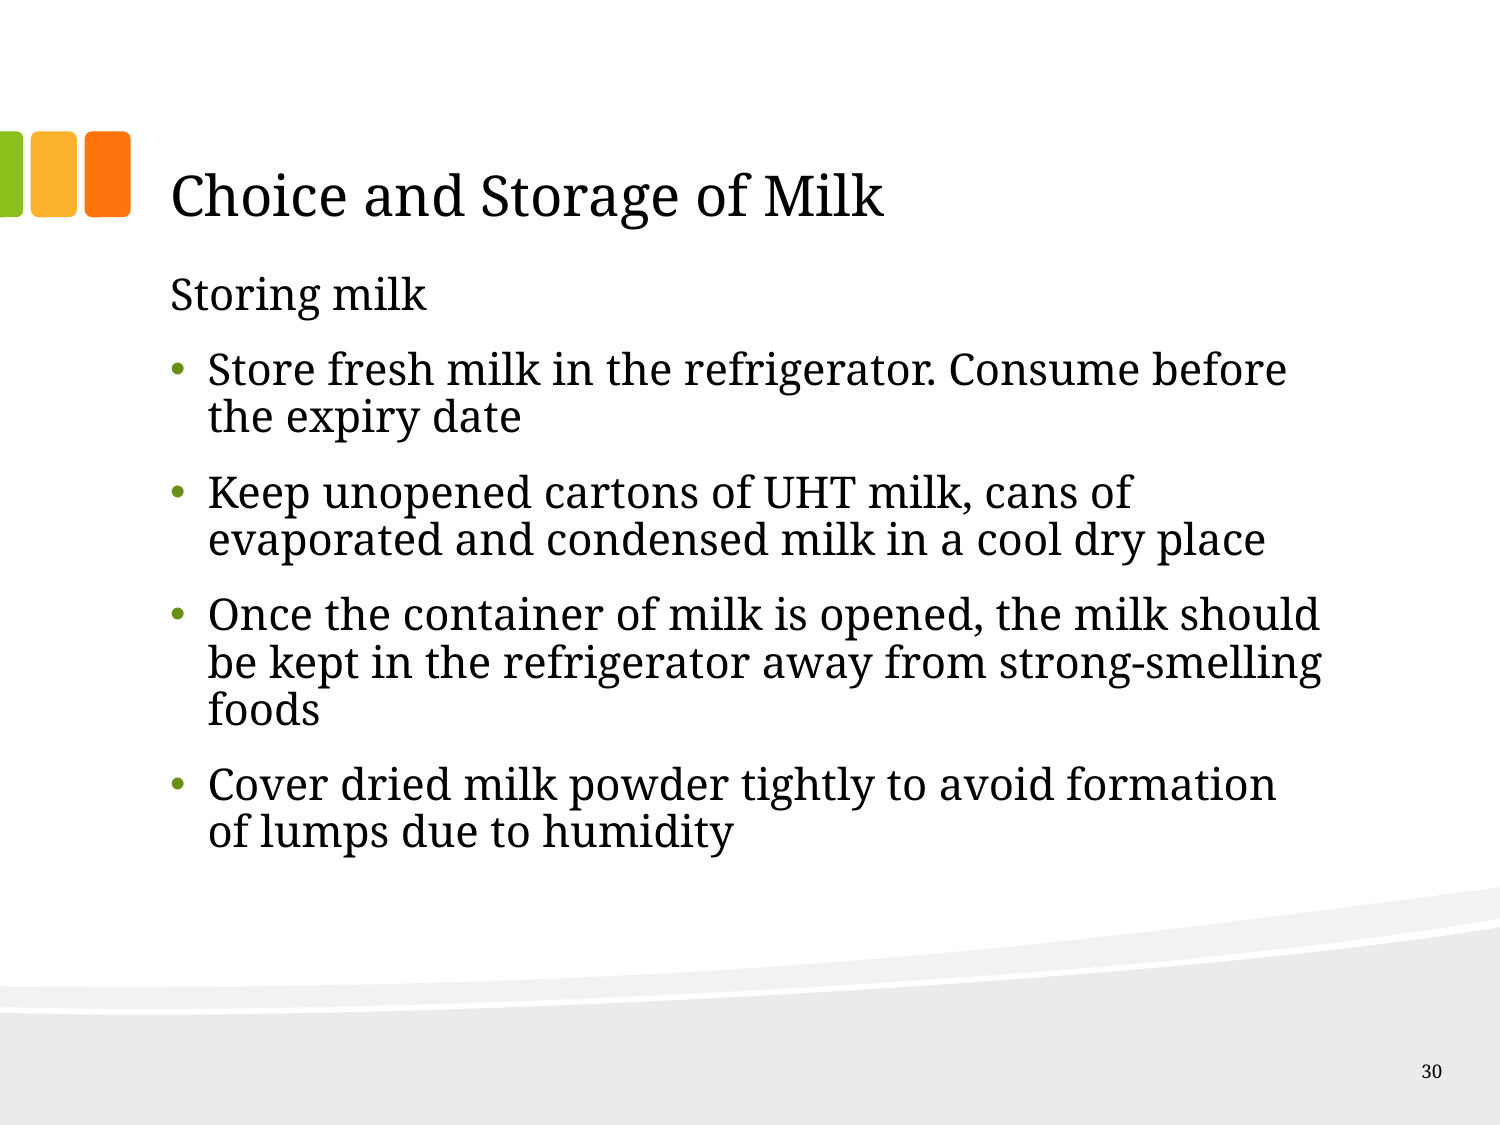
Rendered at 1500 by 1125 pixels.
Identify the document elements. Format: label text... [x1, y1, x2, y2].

slide_number 30 [1362, 1057, 1463, 1088]
list Storing milk Store fresh milk in the refrigerator. Consume before the expiry date Keep unopened cartons of UHT milk, cans of evaporated and condensed milk in a cool dry place Once the container of milk is opened, the milk should be kept in the refrigerator away from strong-smelling foods Cover dried milk powder tightly to avoid formation of lumps due to humidity [150, 262, 1350, 1013]
title Choice and Storage of Milk [150, 24, 1350, 238]
